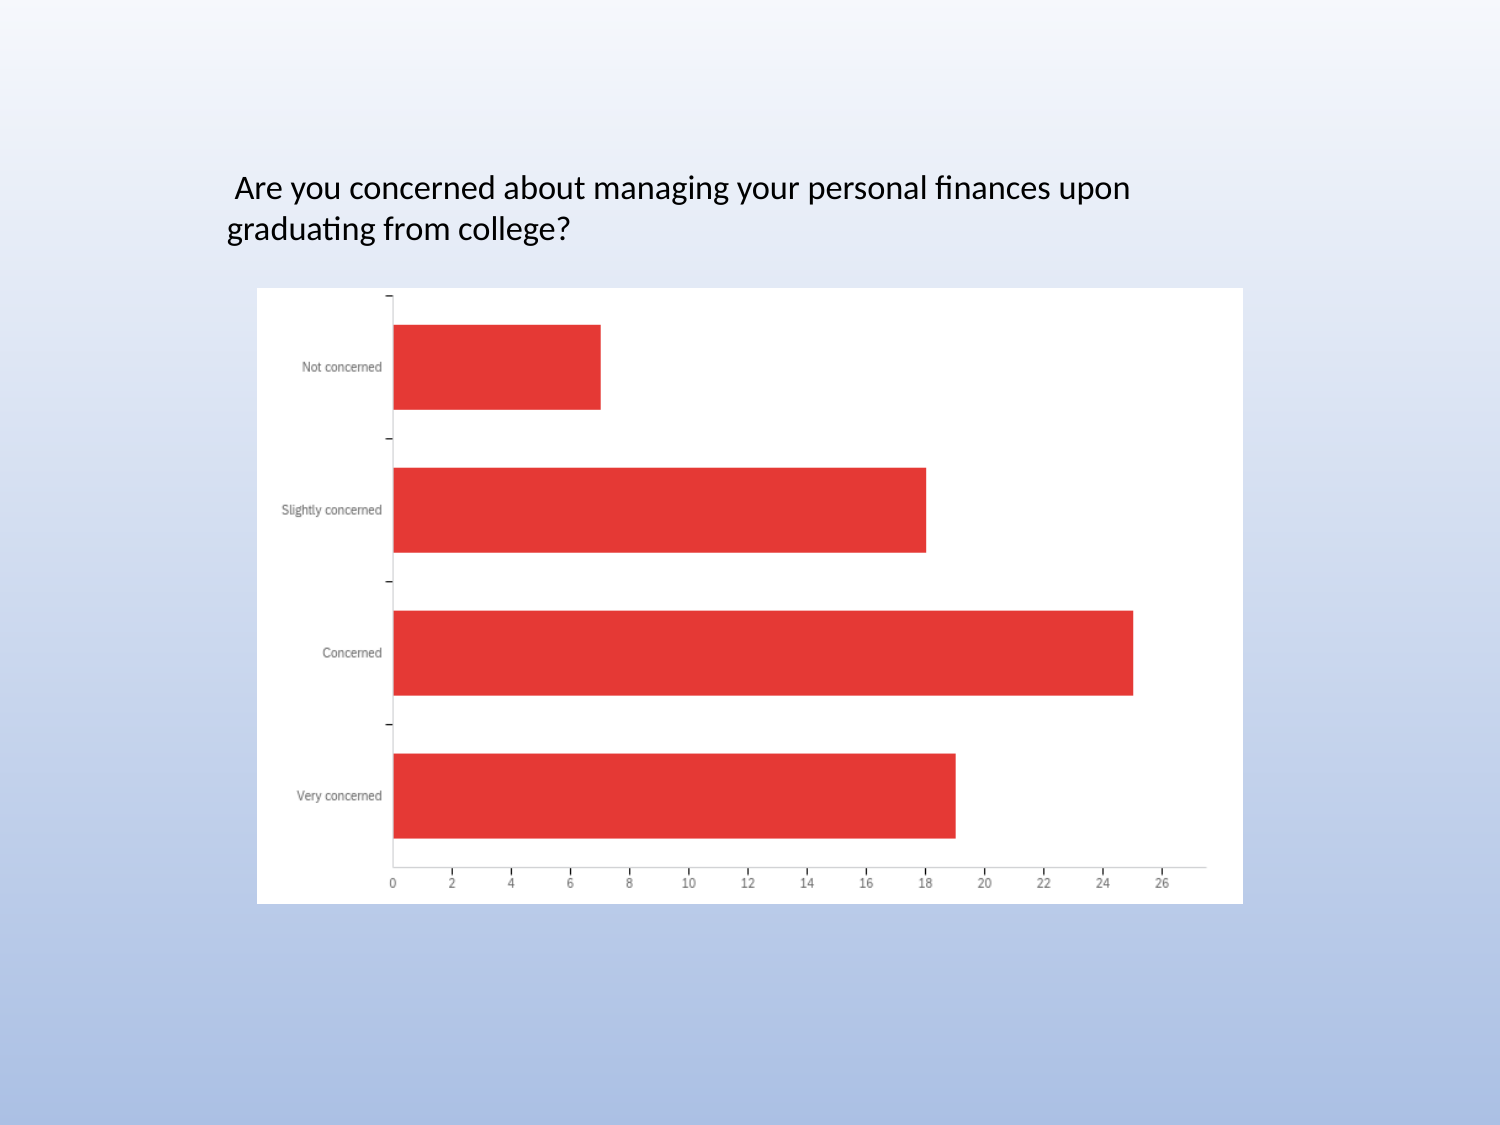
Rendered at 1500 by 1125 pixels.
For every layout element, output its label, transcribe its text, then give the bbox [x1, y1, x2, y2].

text_box Are you concerned about managing your personal finances upon graduating from college? [212, 157, 1225, 204]
picture [257, 288, 1243, 904]
